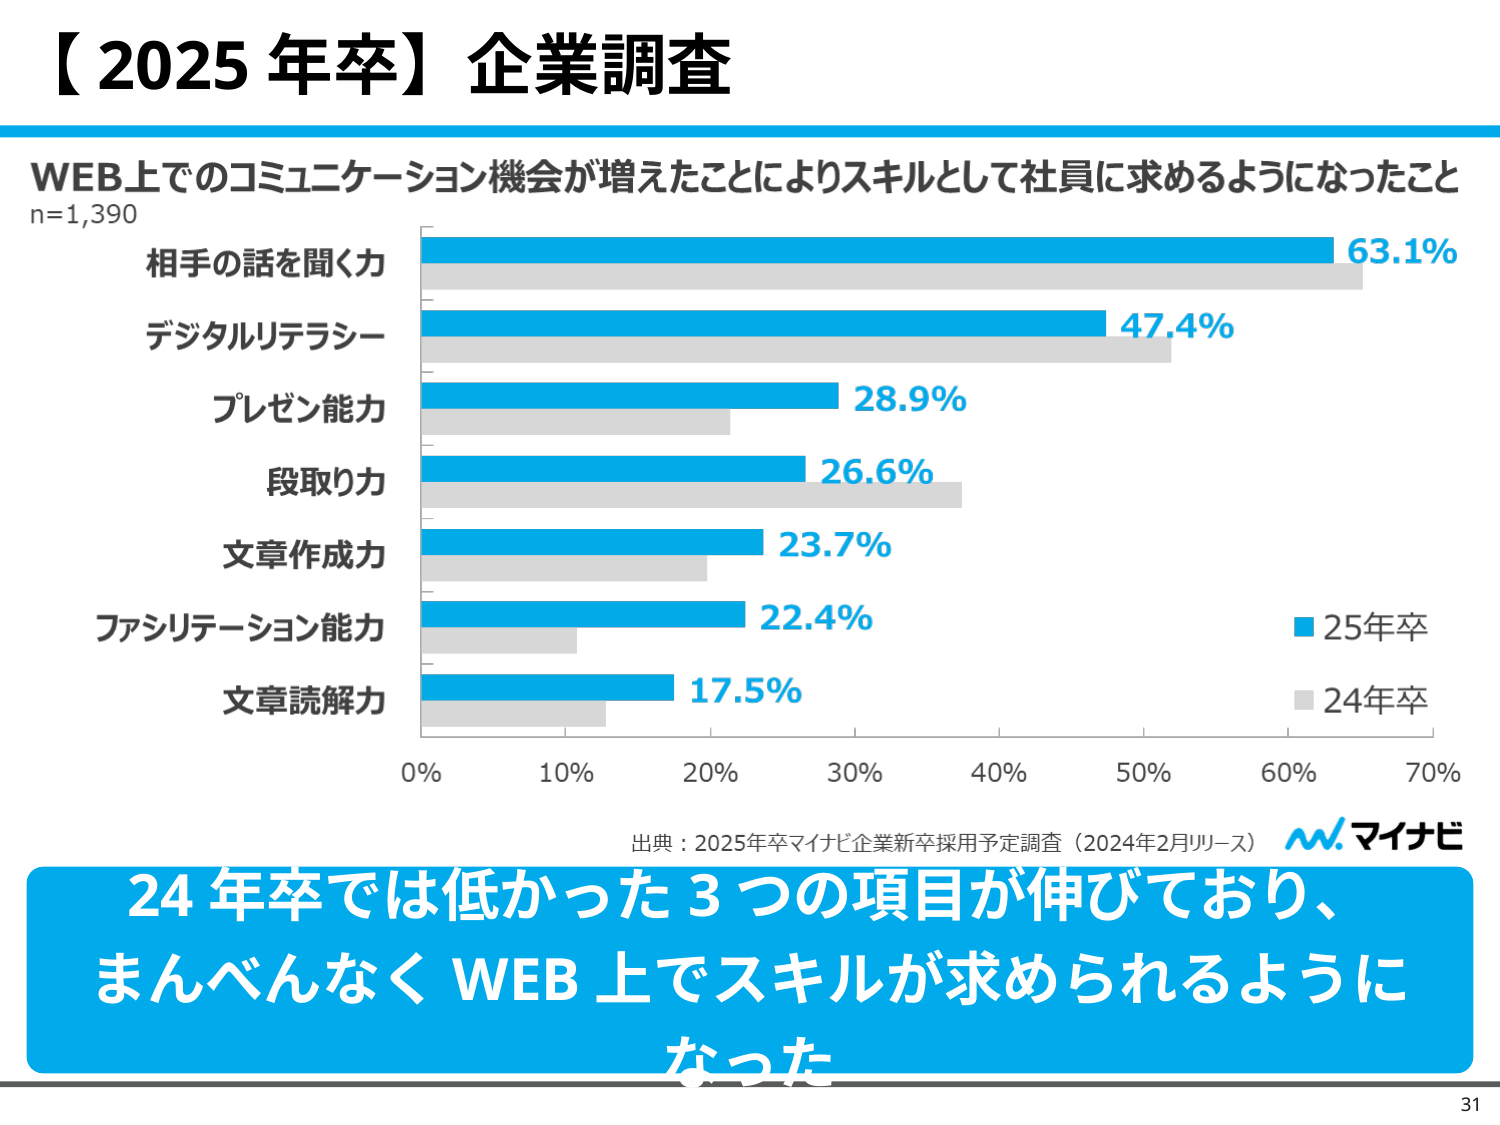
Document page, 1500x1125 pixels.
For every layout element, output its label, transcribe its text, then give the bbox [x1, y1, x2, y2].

slide_number 31 [1336, 1090, 1498, 1122]
picture [0, 140, 1500, 868]
text_box 24年卒では低かった3つの項目が伸びており、 まんべんなくWEB上でスキルが求められるようになった [24, 879, 1476, 1076]
title 【2025年卒】企業調査 [0, 0, 1022, 126]
